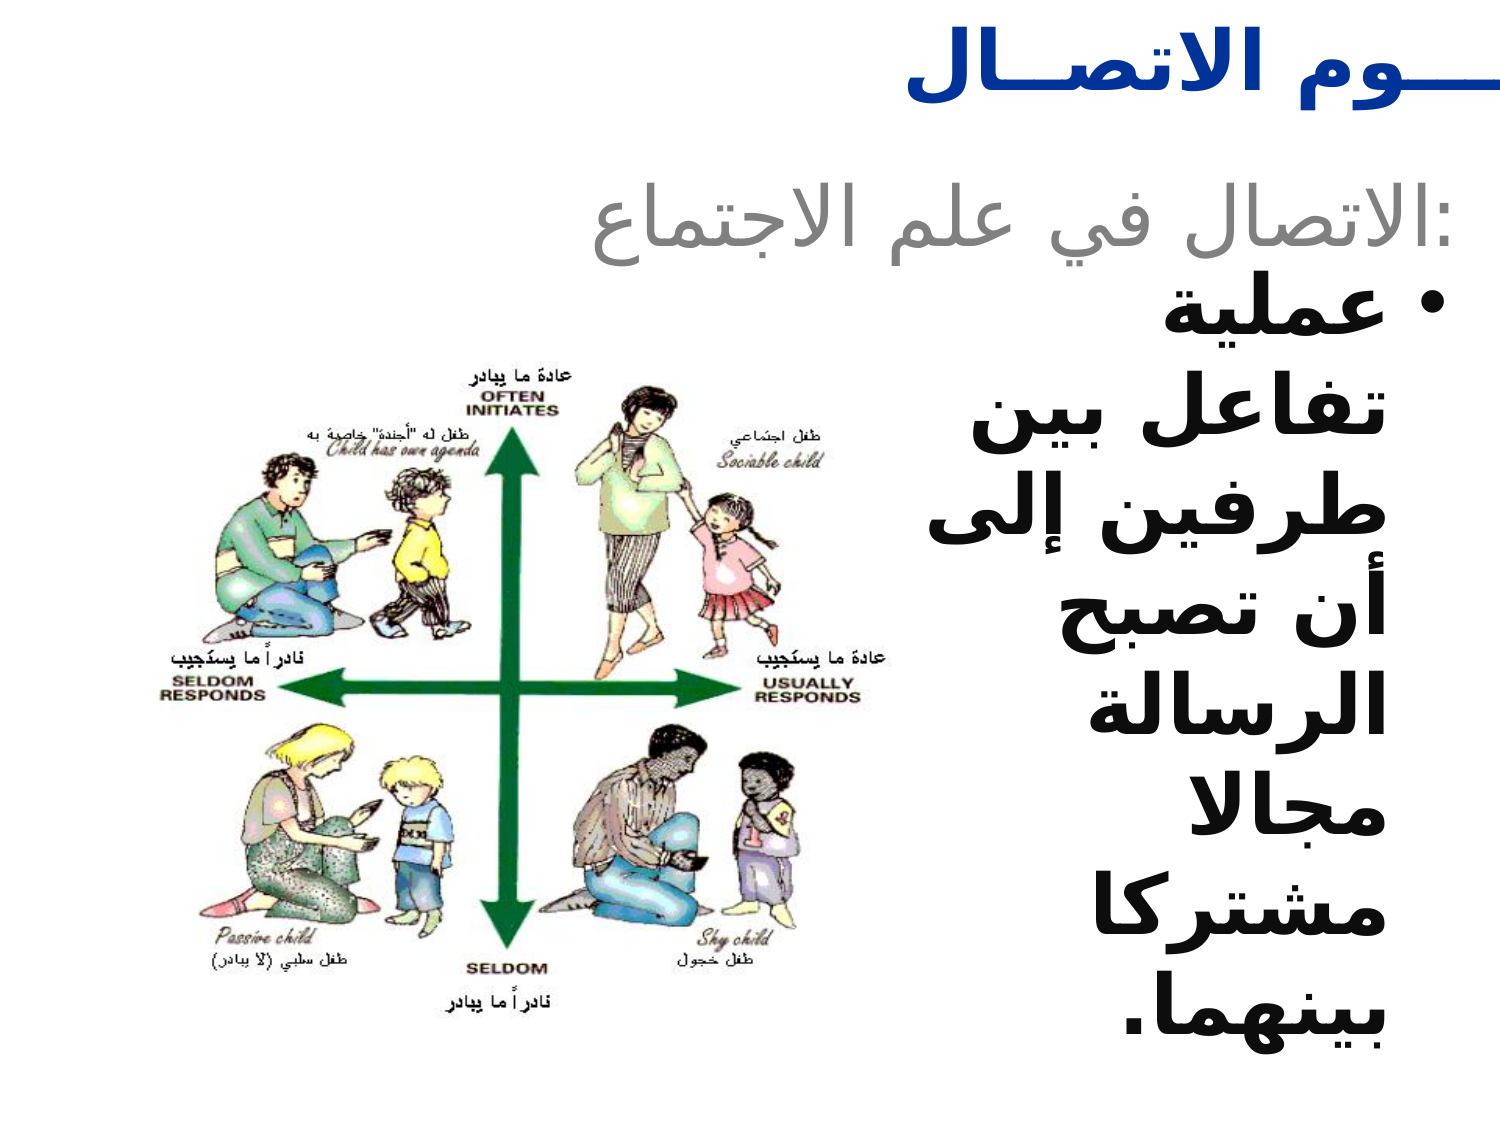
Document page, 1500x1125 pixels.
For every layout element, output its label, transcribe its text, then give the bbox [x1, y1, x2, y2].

title :الاتصال في علم الاجتماع [171, 125, 1474, 301]
list عملية تفاعل بين طرفين إلى أن تصبح الرسالة مجالا مشتركا بينهما. [879, 243, 1463, 915]
picture [147, 361, 892, 1021]
text_box مفهـــوم الاتصــال [887, 0, 1500, 115]
